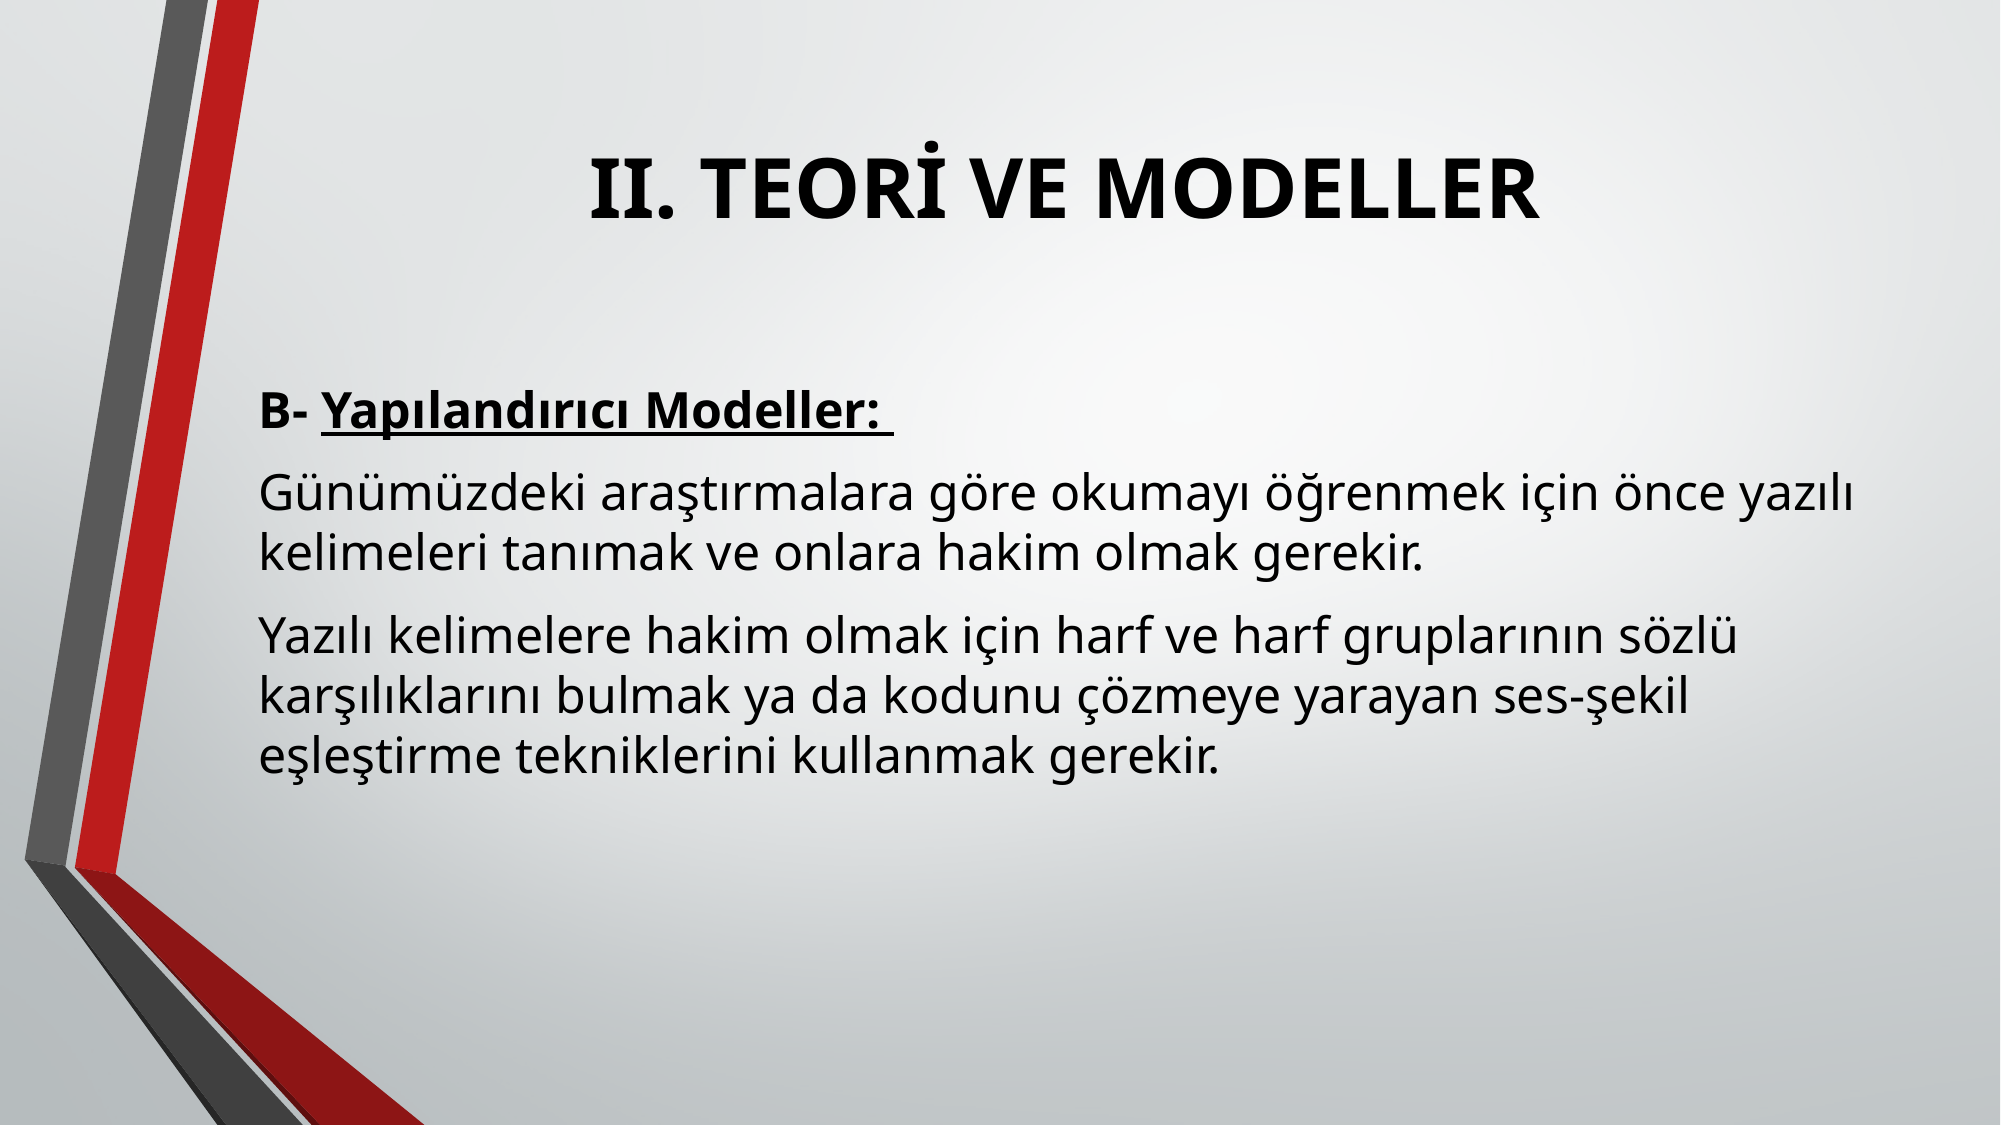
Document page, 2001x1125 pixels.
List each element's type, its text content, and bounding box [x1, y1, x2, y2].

title II. TEORİ VE MODELLER [243, 112, 1887, 258]
list B- Yapılandırıcı Modeller: Günümüzdeki araştırmalara göre okumayı öğrenmek için önce yazılı kelimeleri tanımak ve onlara hakim olmak gerekir. Yazılı kelimelere hakim olmak için harf ve harf gruplarının sözlü karşılıklarını bulmak ya da kodunu çözmeye yarayan ses-şekil eşleştirme tekniklerini kullanmak gerekir. [243, 290, 1887, 1036]
